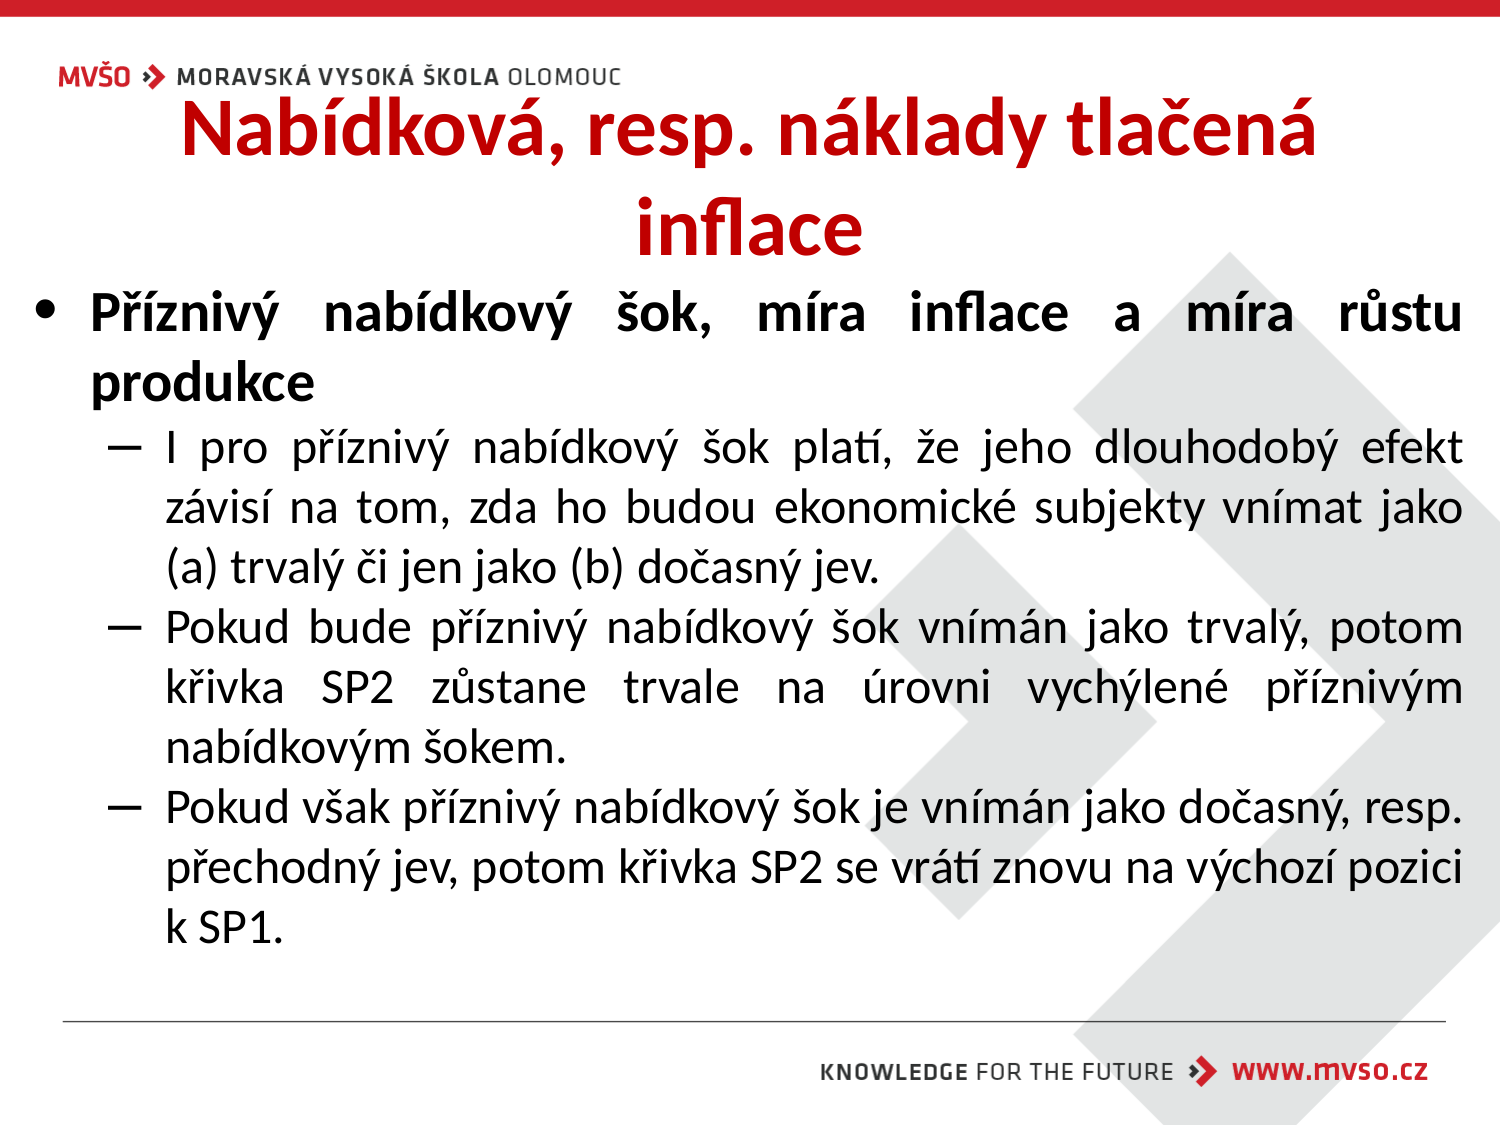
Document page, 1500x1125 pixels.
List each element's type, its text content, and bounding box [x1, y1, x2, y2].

title Nabídková, resp. náklady tlačená inflace [75, 78, 1425, 265]
picture [0, 0, 1500, 1125]
list Příznivý nabídkový šok, míra inflace a míra růstu produkce I pro příznivý nabídkový šok platí, že jeho dlouhodobý efekt závisí na tom, zda ho budou ekonomické subjekty vnímat jako (a) trvalý či jen jako (b) dočasný jev. Pokud bude příznivý nabídkový šok vnímán jako trvalý, potom křivka SP2 zůstane trvale na úrovni vychýlené příznivým nabídkovým šokem. Pokud však příznivý nabídkový šok je vnímán jako dočasný, resp. přechodný jev, potom křivka SP2 se vrátí znovu na výchozí pozici k SP1. [0, 265, 1480, 1105]
